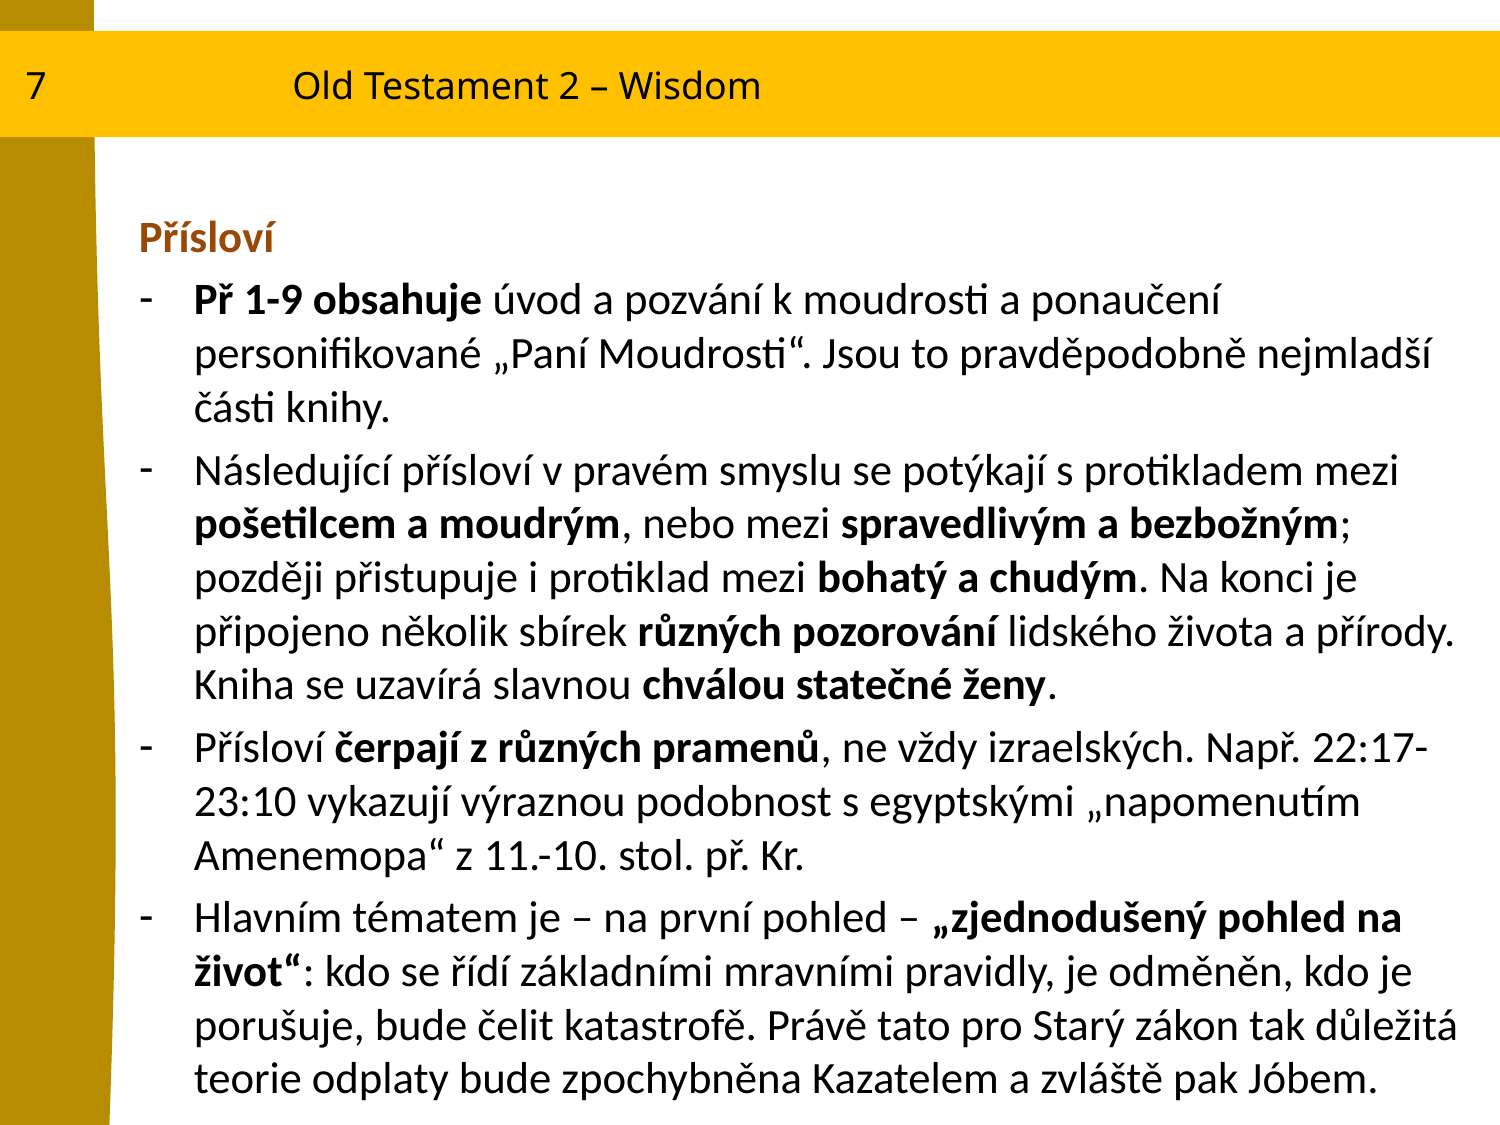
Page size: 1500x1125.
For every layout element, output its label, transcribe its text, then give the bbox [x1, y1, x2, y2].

text_box Old Testament 2 – Wisdom [277, 54, 1500, 115]
text_box [0, 0, 96, 29]
list Přísloví Př 1-9 obsahuje úvod a pozvání k moudrosti a ponaučení personifikované „Paní Moudrosti“. Jsou to pravděpodobně nejmladší části knihy. Následující přísloví v pravém smyslu se potýkají s protikladem mezi pošetilcem a moudrým, nebo mezi spravedlivým a bezbožným; později přistupuje i protiklad mezi bohatý a chudým. Na konci je připojeno několik sbírek různých pozorování lidského života a přírody. Kniha se uzavírá slavnou chválou statečné ženy. Přísloví čerpají z různých pramenů, ne vždy izraelských. Např. 22:17-23:10 vykazují výraznou podobnost s egyptskými „napomenutím Amenemopa“ z 11.-10. stol. př. Kr. Hlavním tématem je – na první pohled – „zjednodušený pohled na život“: kdo se řídí základními mravními pravidly, je odměněn, kdo je porušuje, bude čelit katastrofě. Právě tato pro Starý zákon tak důležitá teorie odplaty bude zpochybněna Kazatelem a zvláště pak Jóbem. [123, 139, 1500, 1125]
text_box [0, 139, 118, 1125]
text_box 7 [10, 54, 62, 115]
text_box [0, 29, 1500, 139]
